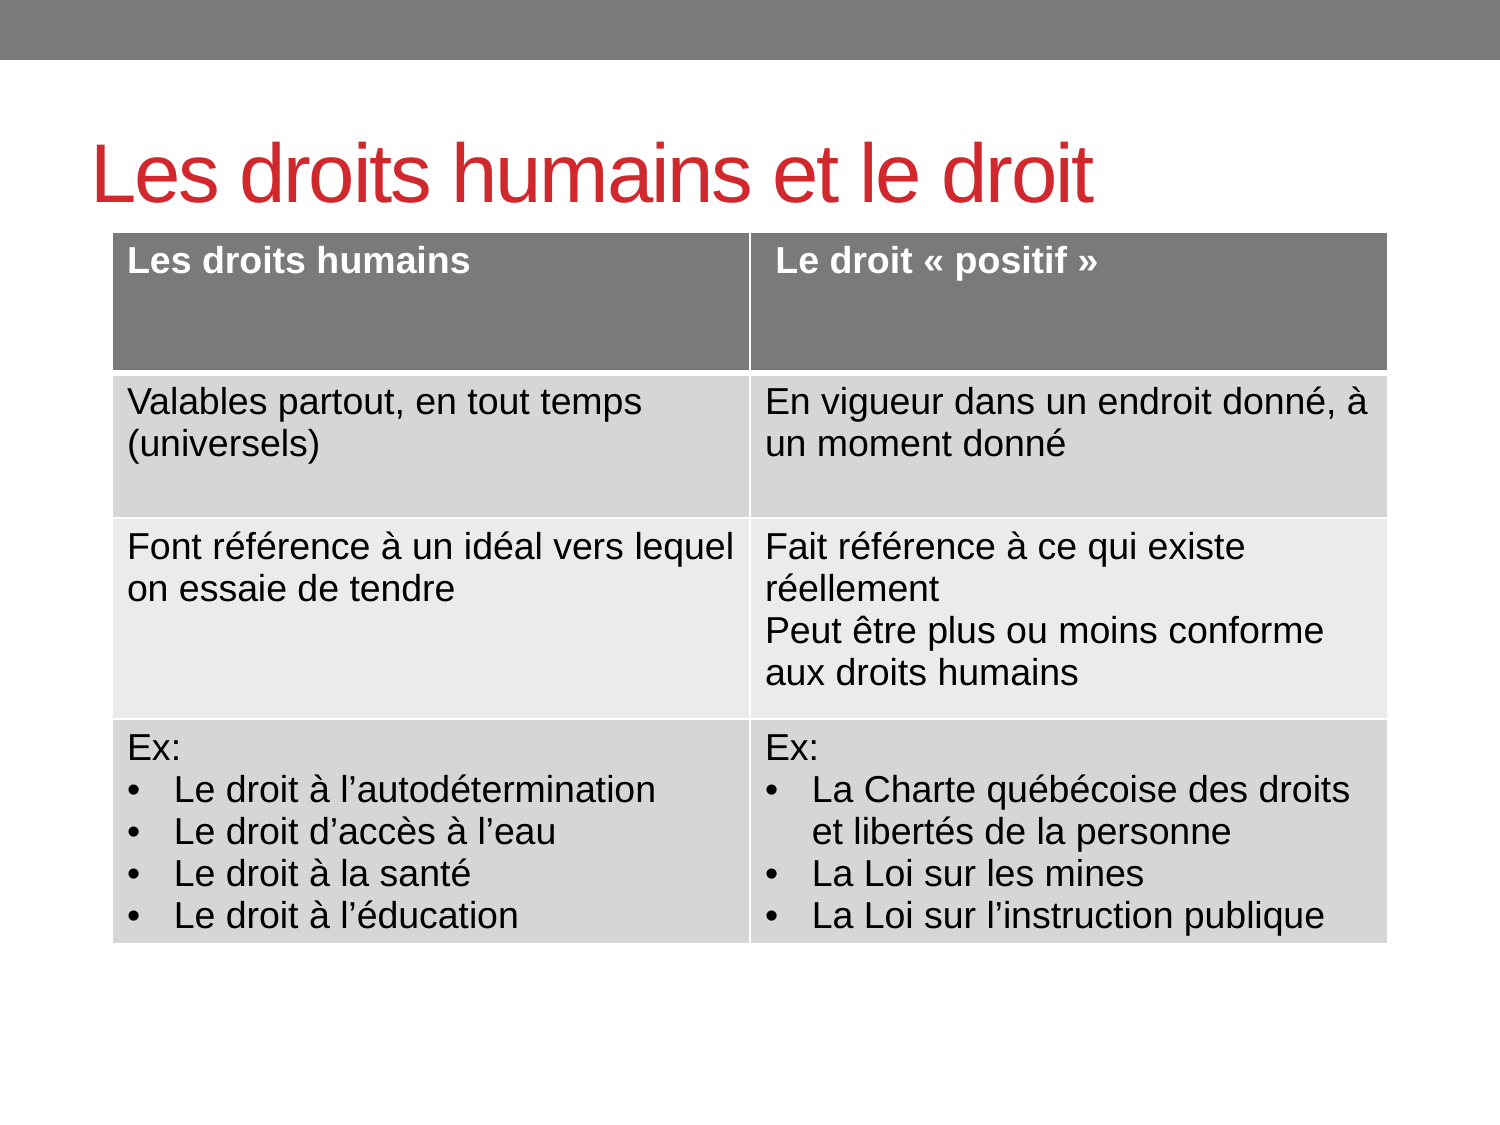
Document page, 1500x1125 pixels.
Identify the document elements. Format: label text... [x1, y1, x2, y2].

title Les droits humains et le droit [75, 87, 1425, 250]
table_cell Ex: Le droit à l’autodétermination Le droit d’accès à l’eau Le droit à la santé Le droit à l’éducation [113, 720, 749, 943]
table_header Les droits humains [113, 233, 749, 370]
table_cell Fait référence à ce qui existe réellement Peut être plus ou moins conforme aux droits humains [751, 519, 1387, 718]
table_cell En vigueur dans un endroit donné, à un moment donné [751, 376, 1387, 517]
list [75, 262, 1425, 1063]
table_header Le droit « positif » [751, 233, 1387, 370]
table_cell Ex: La Charte québécoise des droits et libertés de la personne La Loi sur les mines La Loi sur l’instruction publique [751, 720, 1387, 943]
table_cell Valables partout, en tout temps (universels) [113, 376, 749, 517]
table_cell Font référence à un idéal vers lequel on essaie de tendre [113, 519, 749, 718]
